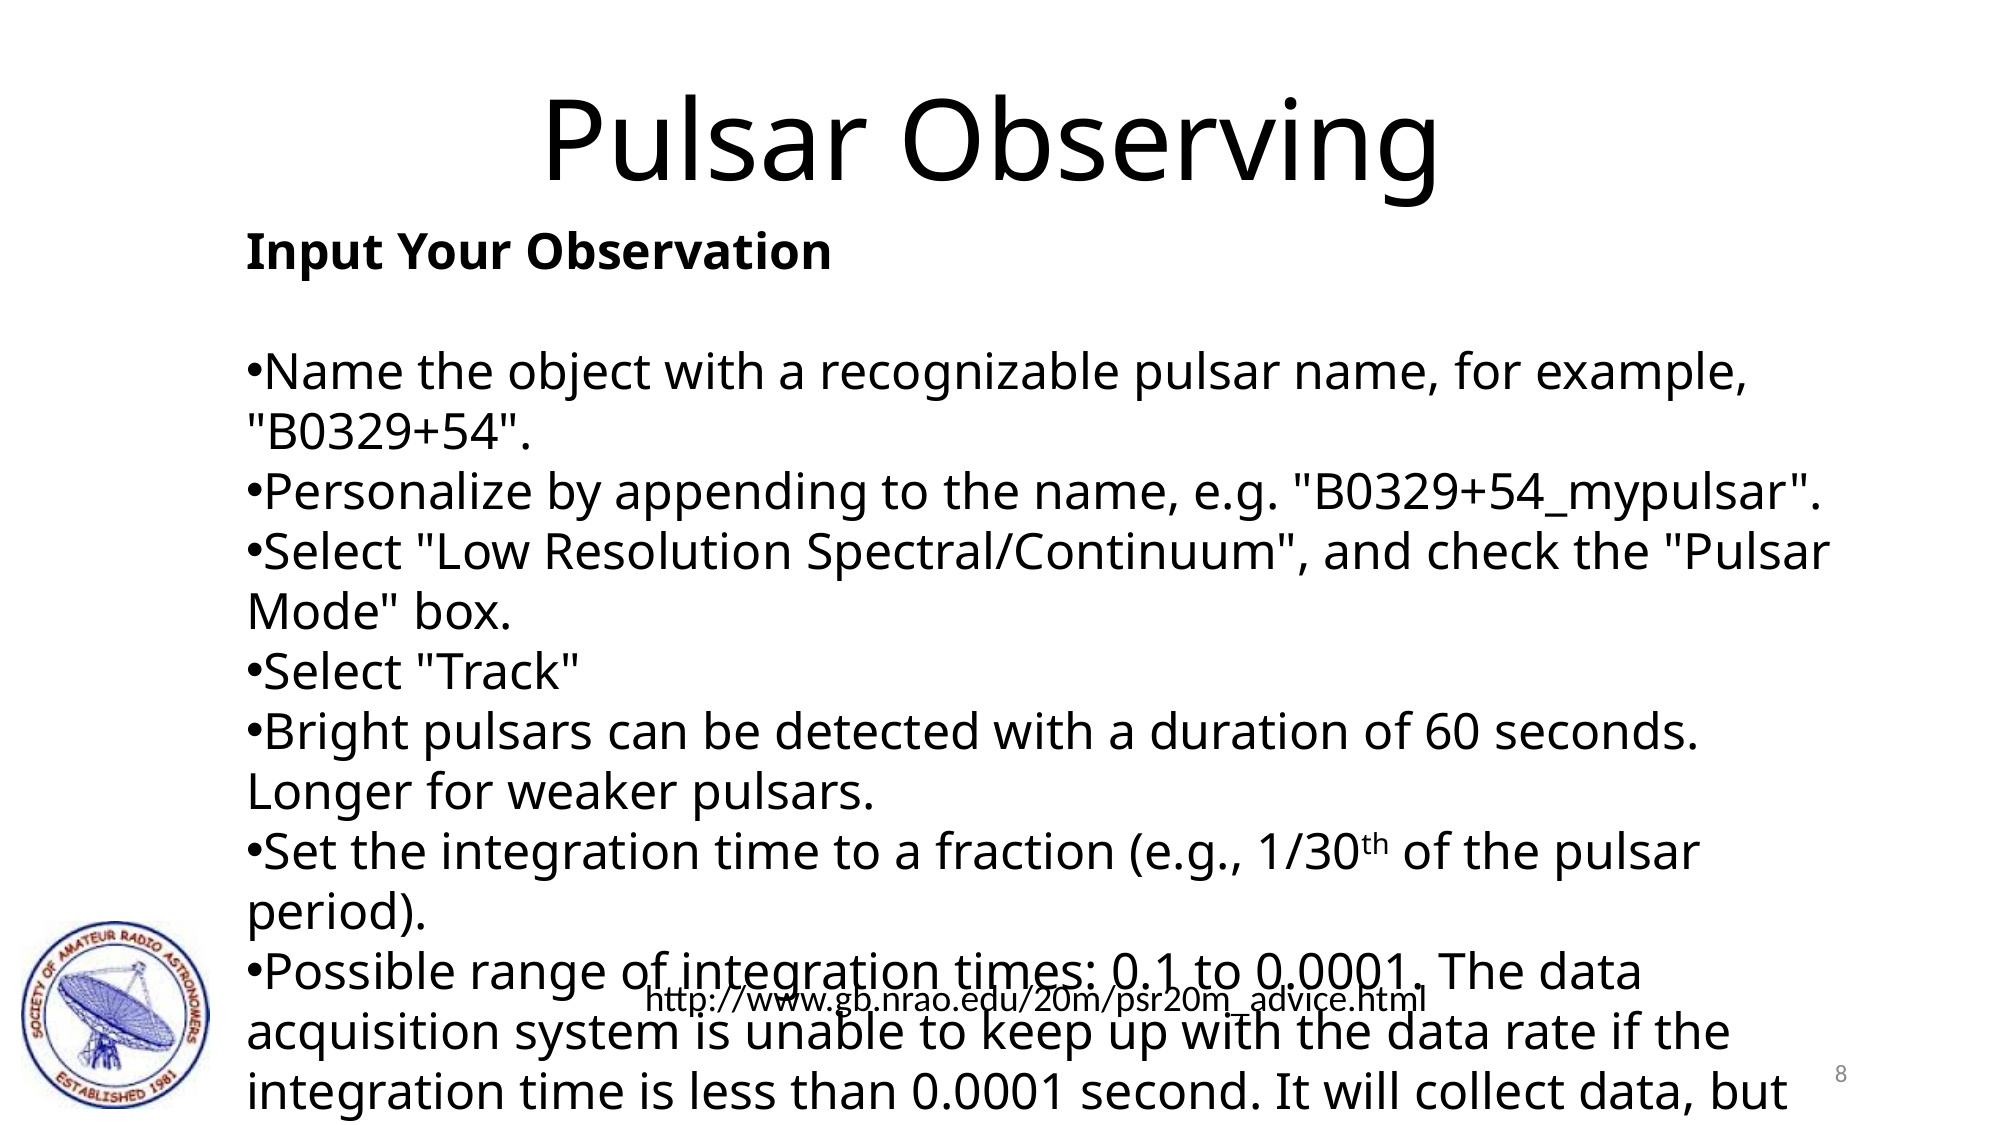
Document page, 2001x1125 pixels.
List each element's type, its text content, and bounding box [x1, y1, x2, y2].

picture [21, 921, 210, 1109]
text_box Pulsar Observing [524, 60, 1460, 211]
text_box Input Your Observation Name the object with a recognizable pulsar name, for example, "B0329+54". Personalize by appending to the name, e.g. "B0329+54_mypulsar". Select "Low Resolution Spectral/Continuum", and check the "Pulsar Mode" box. Select "Track" Bright pulsars can be detected with a duration of 60 seconds. Longer for weaker pulsars. Set the integration time to a fraction (e.g., 1/30th of the pulsar period). Possible range of integration times: 0.1 to 0.0001. The data acquisition system is unable to keep up with the data rate if the integration time is less than 0.0001 second. It will collect data, but what it collects will be mostly nonsense. [231, 211, 1884, 1125]
slide_number 8 [1412, 1042, 1863, 1103]
text_box http://www.gb.nrao.edu/20m/psr20m_advice.html [630, 966, 1443, 1027]
